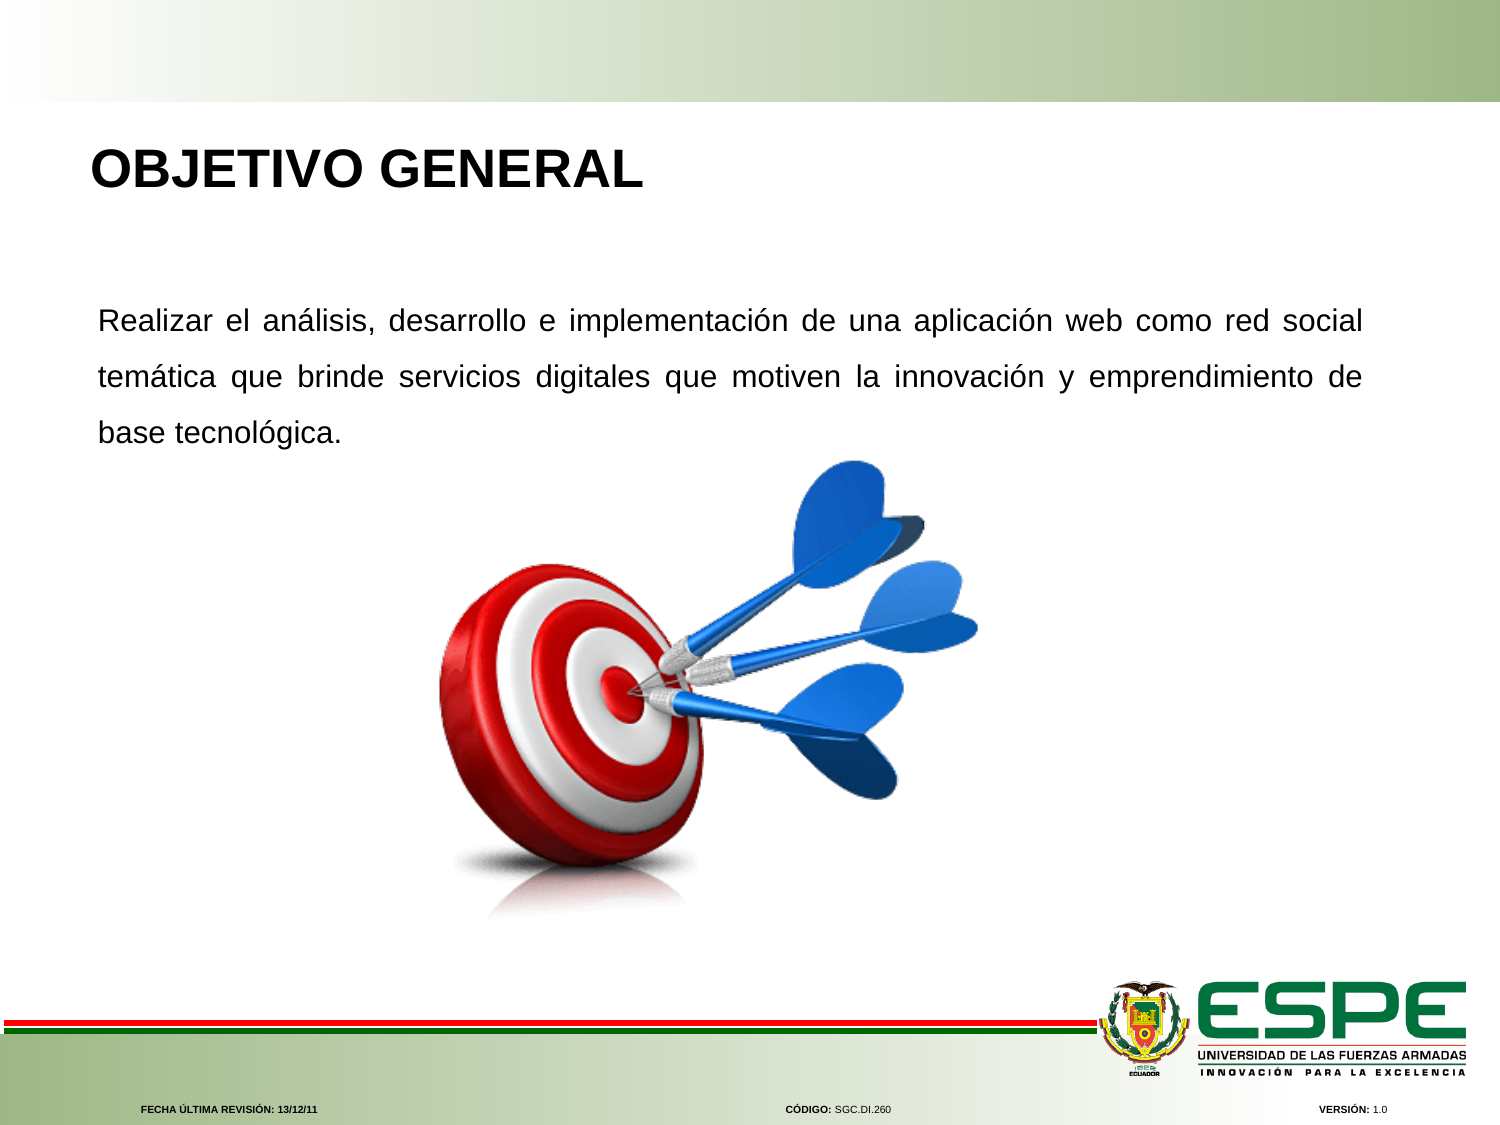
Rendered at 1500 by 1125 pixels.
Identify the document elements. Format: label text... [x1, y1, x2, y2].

picture [418, 458, 982, 959]
picture [1099, 981, 1466, 1076]
text_box Realizar el análisis, desarrollo e implementación de una aplicación web como red social temática que brinde servicios digitales que motiven la innovación y emprendimiento de base tecnológica. [82, 274, 1381, 742]
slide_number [63, 1091, 396, 1125]
text_box OBJETIVO GENERAL [0, 125, 1500, 232]
slide_number VERSIÓN: 1.0 [1281, 1092, 1425, 1125]
footer CÓDIGO: SGC.DI.260 [719, 1092, 958, 1125]
